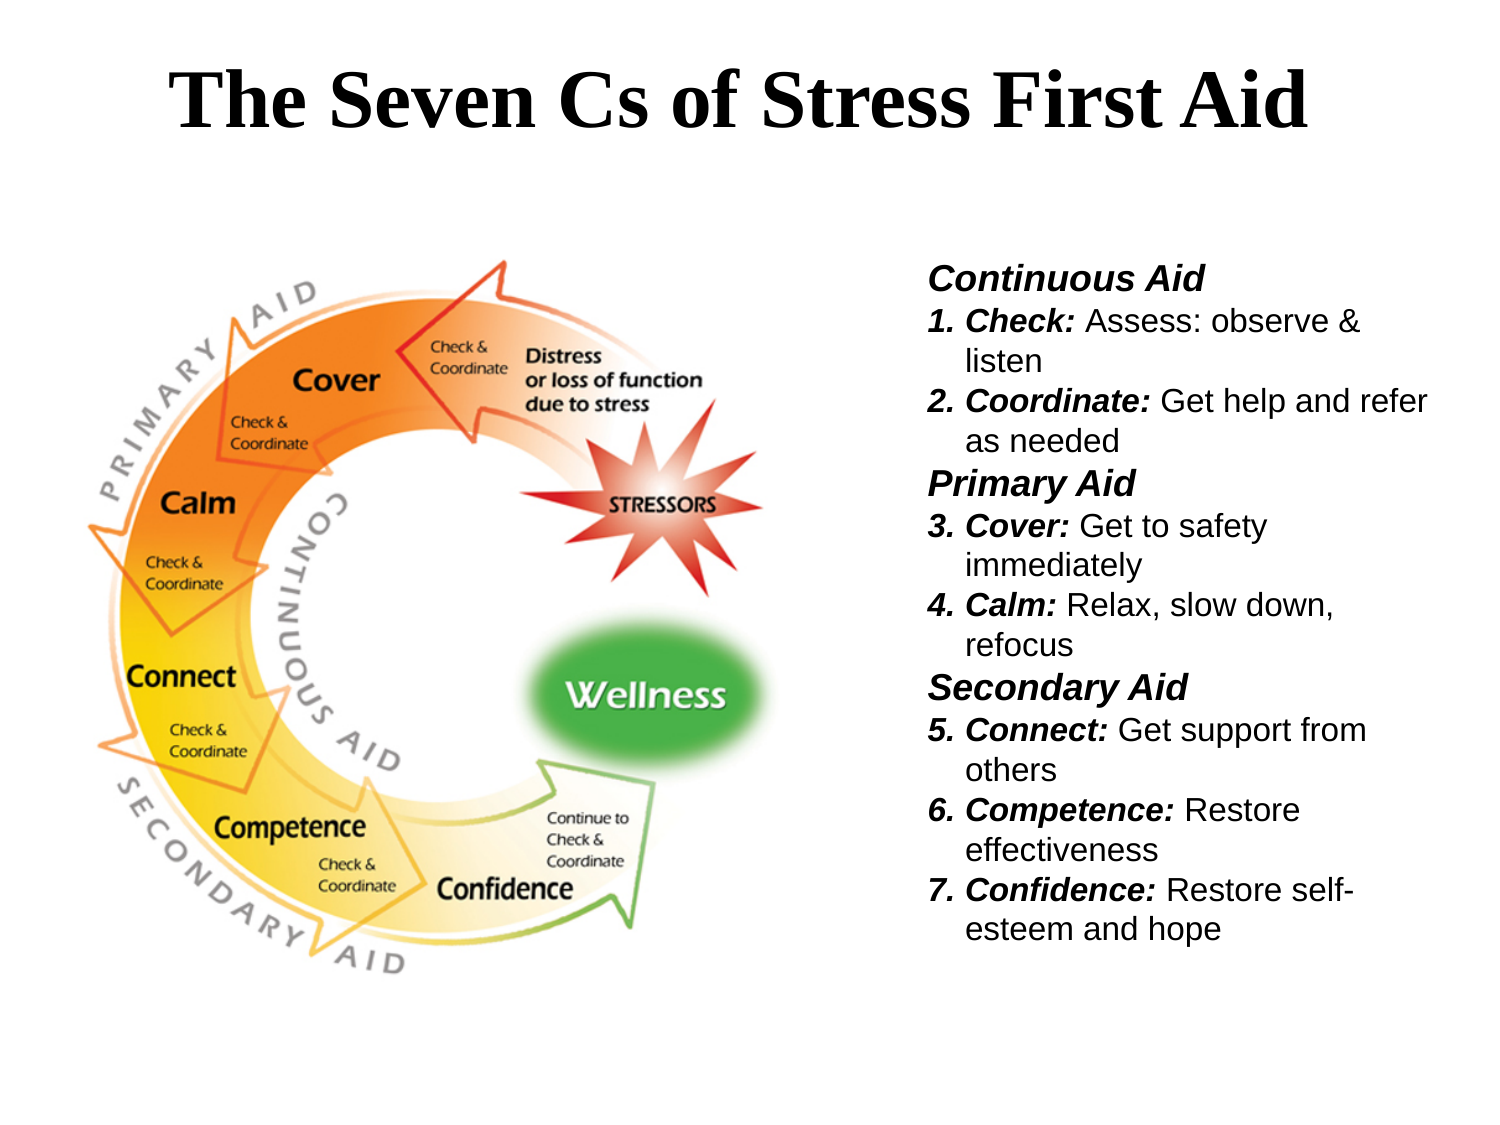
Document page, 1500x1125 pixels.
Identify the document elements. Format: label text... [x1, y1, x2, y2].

title The Seven Cs of Stress First Aid [163, 46, 1337, 146]
list Continuous Aid Check: Assess: observe & listen Coordinate: Get help and refer as needed Primary Aid Cover: Get to safety immediately Calm: Relax, slow down, refocus Secondary Aid Connect: Get support from others Competence: Restore effectiveness Confidence: Restore self-esteem and hope [912, 246, 1456, 969]
picture [54, 219, 797, 993]
